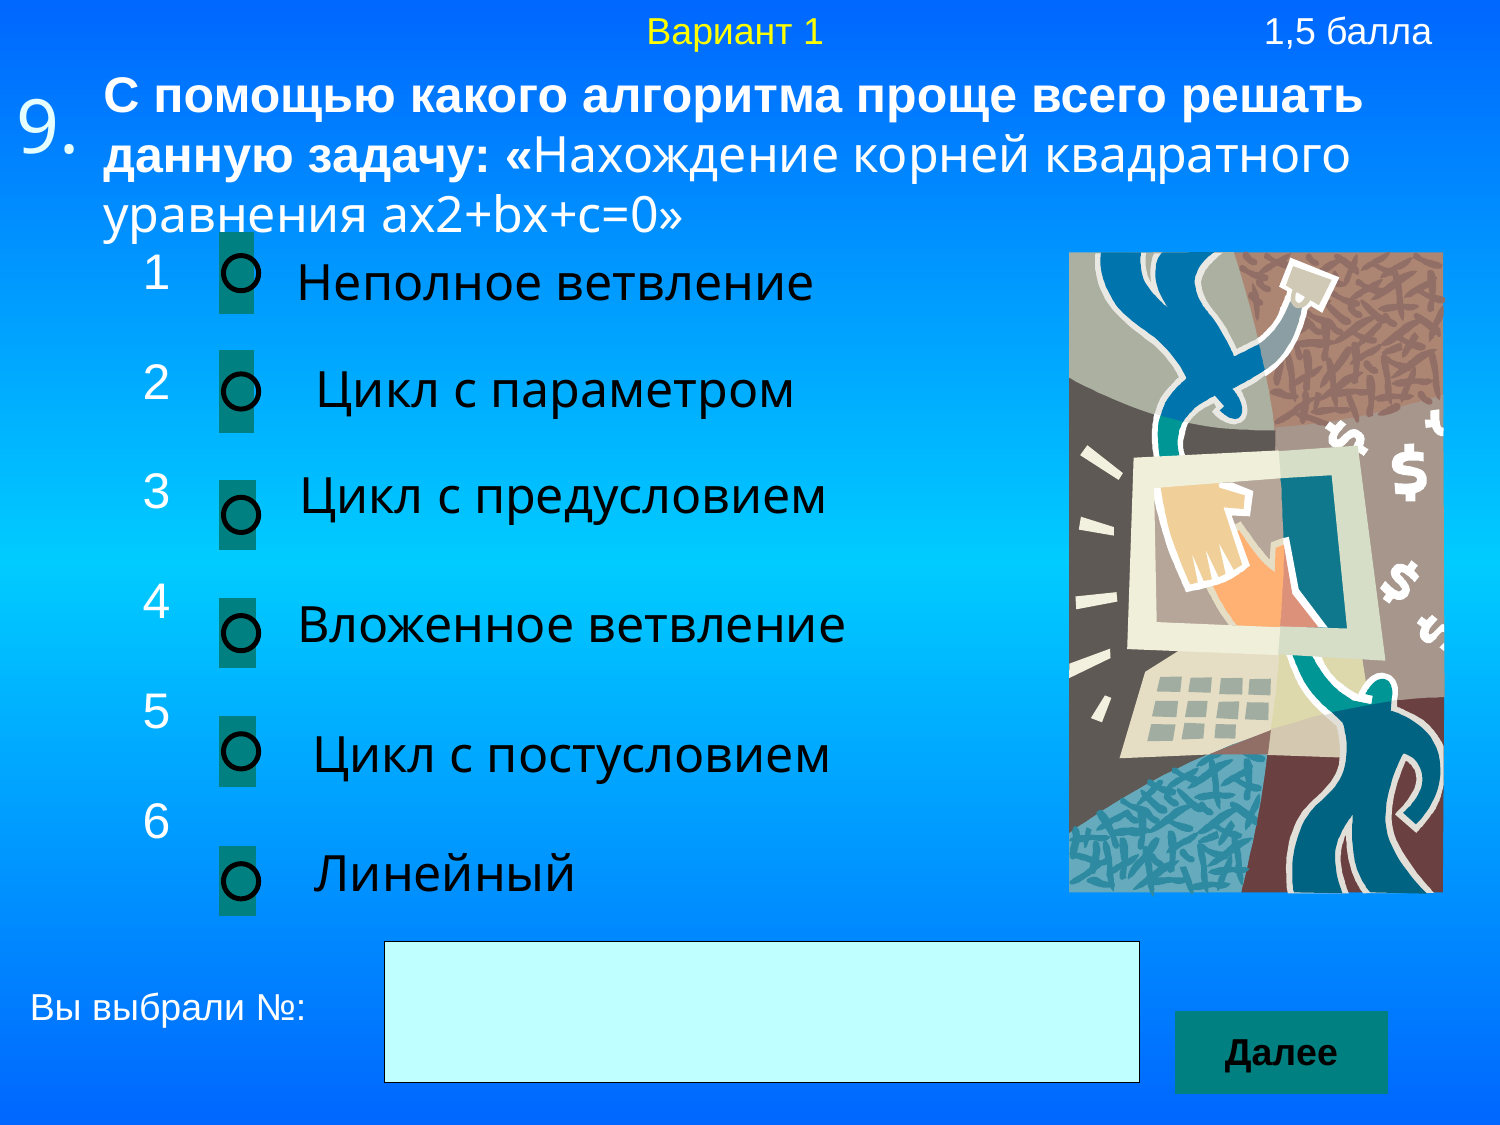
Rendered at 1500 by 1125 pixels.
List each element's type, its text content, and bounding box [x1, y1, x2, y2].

text_box Цикл с предусловием [284, 456, 844, 531]
picture [1068, 243, 1455, 906]
text_box Неполное ветвление [282, 243, 830, 318]
text_box Линейный [299, 834, 593, 909]
text_box Вариант 1 [631, 0, 1117, 60]
text_box Вложенное ветвление [282, 585, 862, 661]
text_box 1,5 балла [1249, 0, 1448, 60]
text_box С помощью какого алгоритма проще всего решать данную задачу: «Нахождение корней квадратного уравнения ax2+bx+c=0» [88, 54, 1500, 250]
text_box Цикл с параметром [301, 349, 869, 425]
text_box Цикл с постусловием [297, 715, 847, 791]
title 9. [0, 54, 97, 194]
text_box Вы выбрали №: [0, 976, 337, 1036]
text_box 1 2 3 4 5 6 [76, 231, 237, 857]
